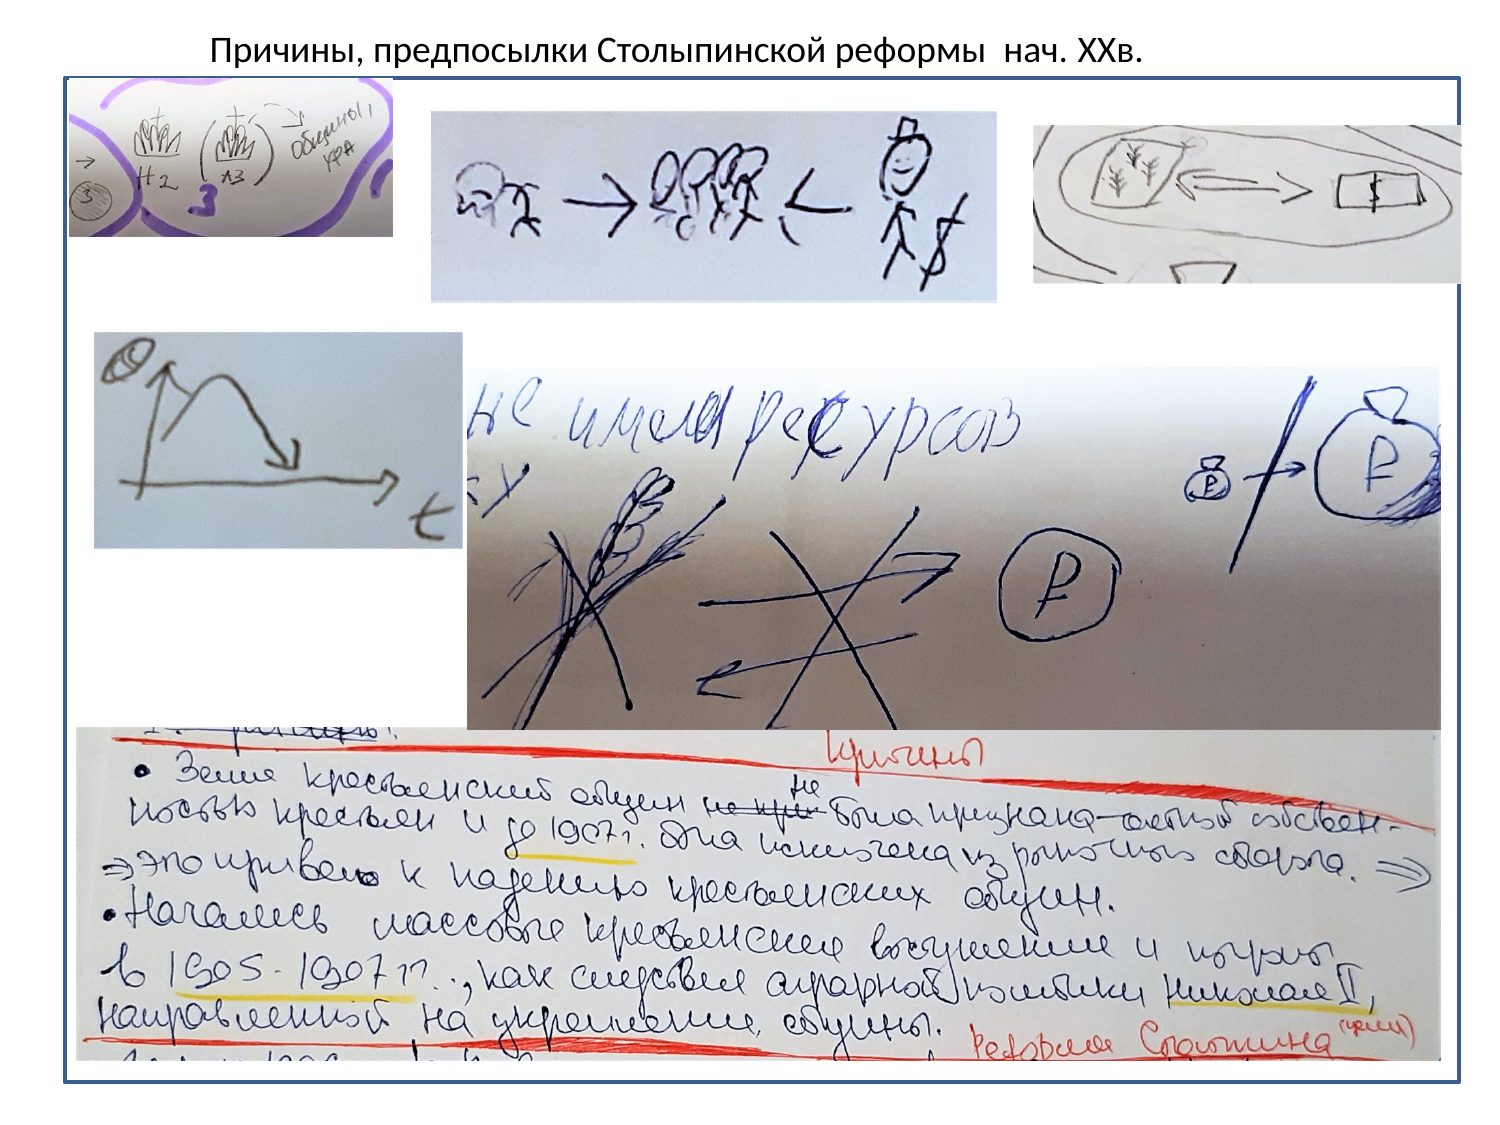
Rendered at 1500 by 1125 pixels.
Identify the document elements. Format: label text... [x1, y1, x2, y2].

picture [76, 367, 1442, 1061]
picture [430, 111, 998, 304]
picture [1033, 124, 1462, 284]
text_box Причины, предпосылки Столыпинской реформы нач. XXв. [194, 17, 1388, 78]
picture [94, 331, 463, 549]
text_box [63, 76, 1461, 1084]
picture [69, 77, 394, 238]
